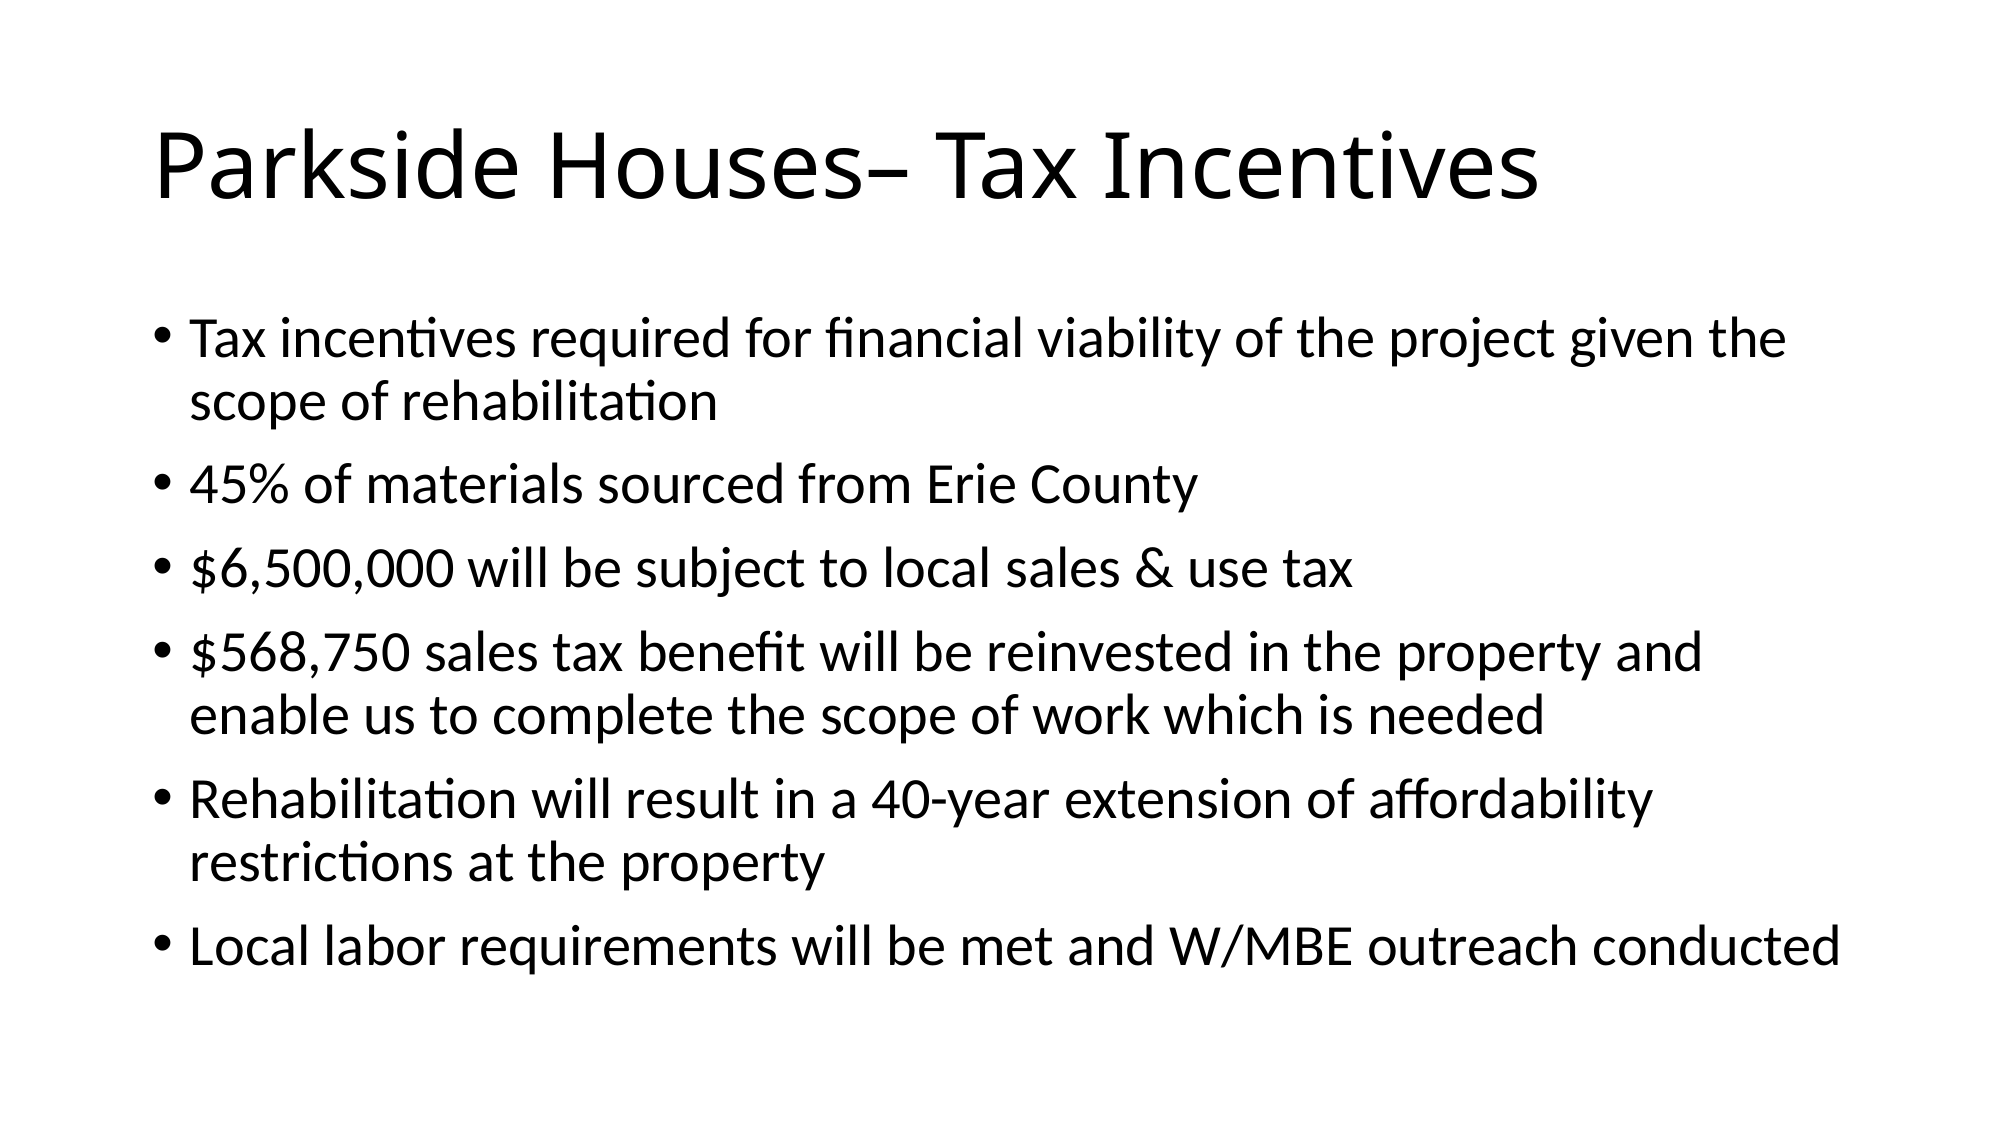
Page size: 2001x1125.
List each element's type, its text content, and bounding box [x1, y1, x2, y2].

title Parkside Houses– Tax Incentives [137, 59, 1863, 278]
list Tax incentives required for financial viability of the project given the scope of rehabilitation 45% of materials sourced from Erie County $6,500,000 will be subject to local sales & use tax $568,750 sales tax benefit will be reinvested in the property and enable us to complete the scope of work which is needed Rehabilitation will result in a 40-year extension of affordability restrictions at the property Local labor requirements will be met and W/MBE outreach conducted [137, 299, 1863, 1014]
